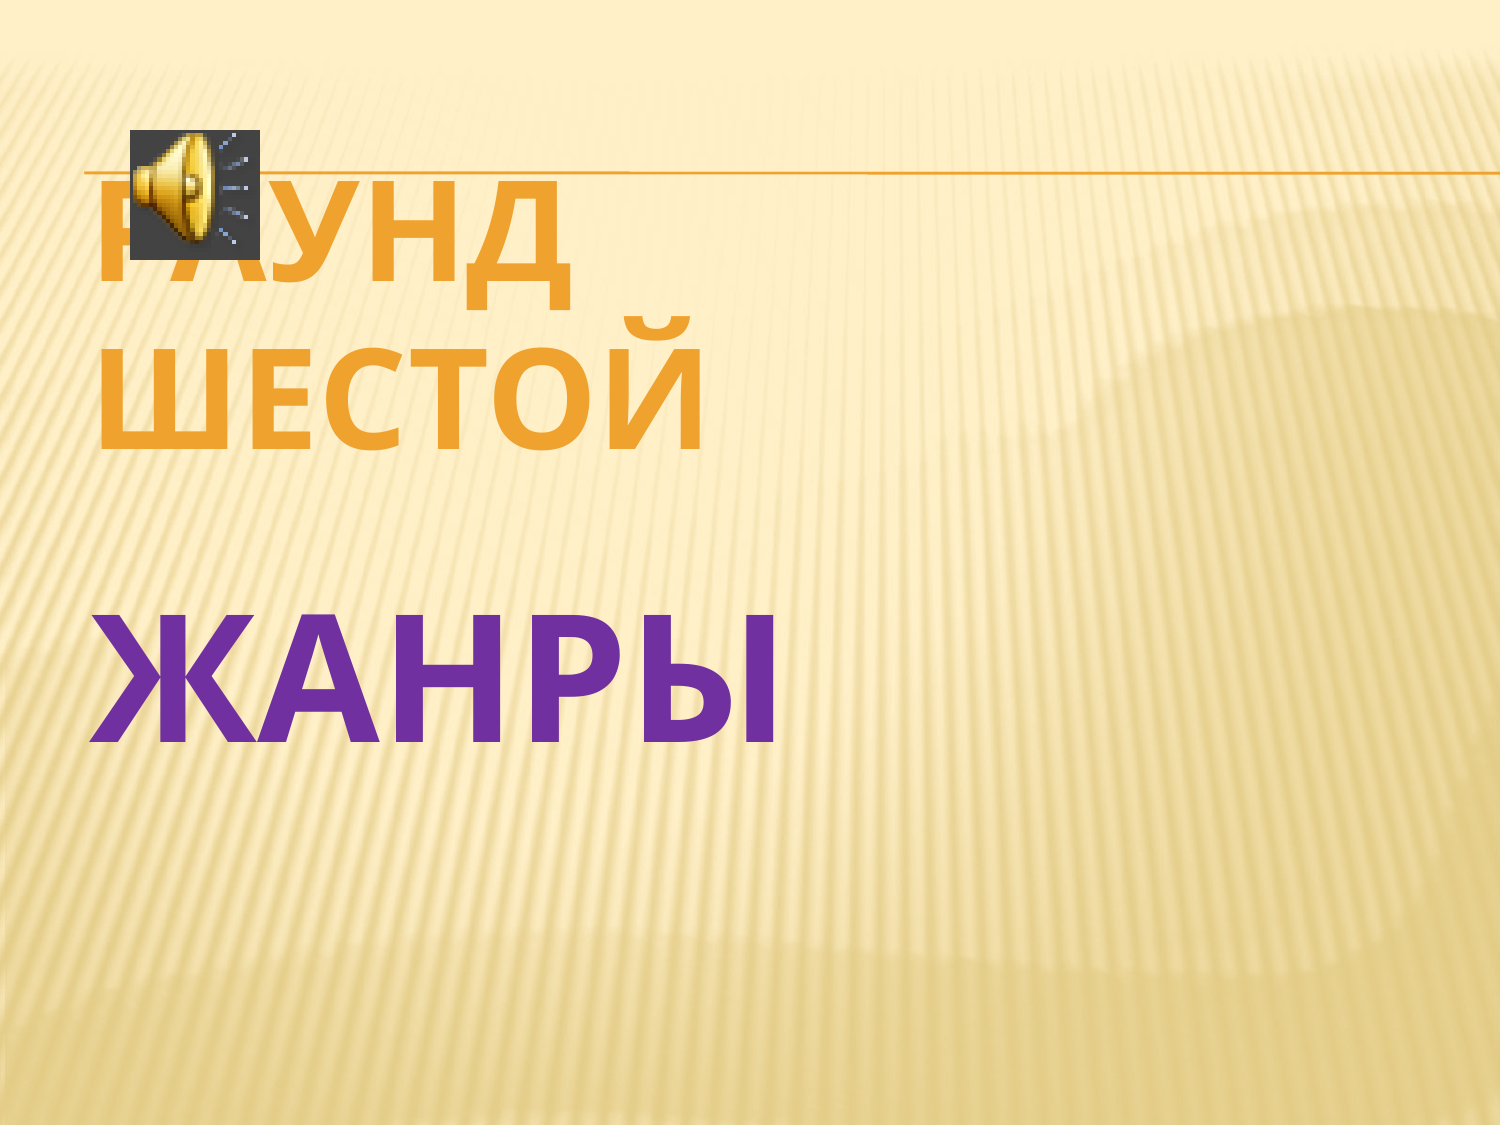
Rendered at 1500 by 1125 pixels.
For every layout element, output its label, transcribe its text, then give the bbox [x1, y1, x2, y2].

title РАУНД шестой Жанры [75, 45, 1425, 961]
picture [128, 128, 262, 262]
